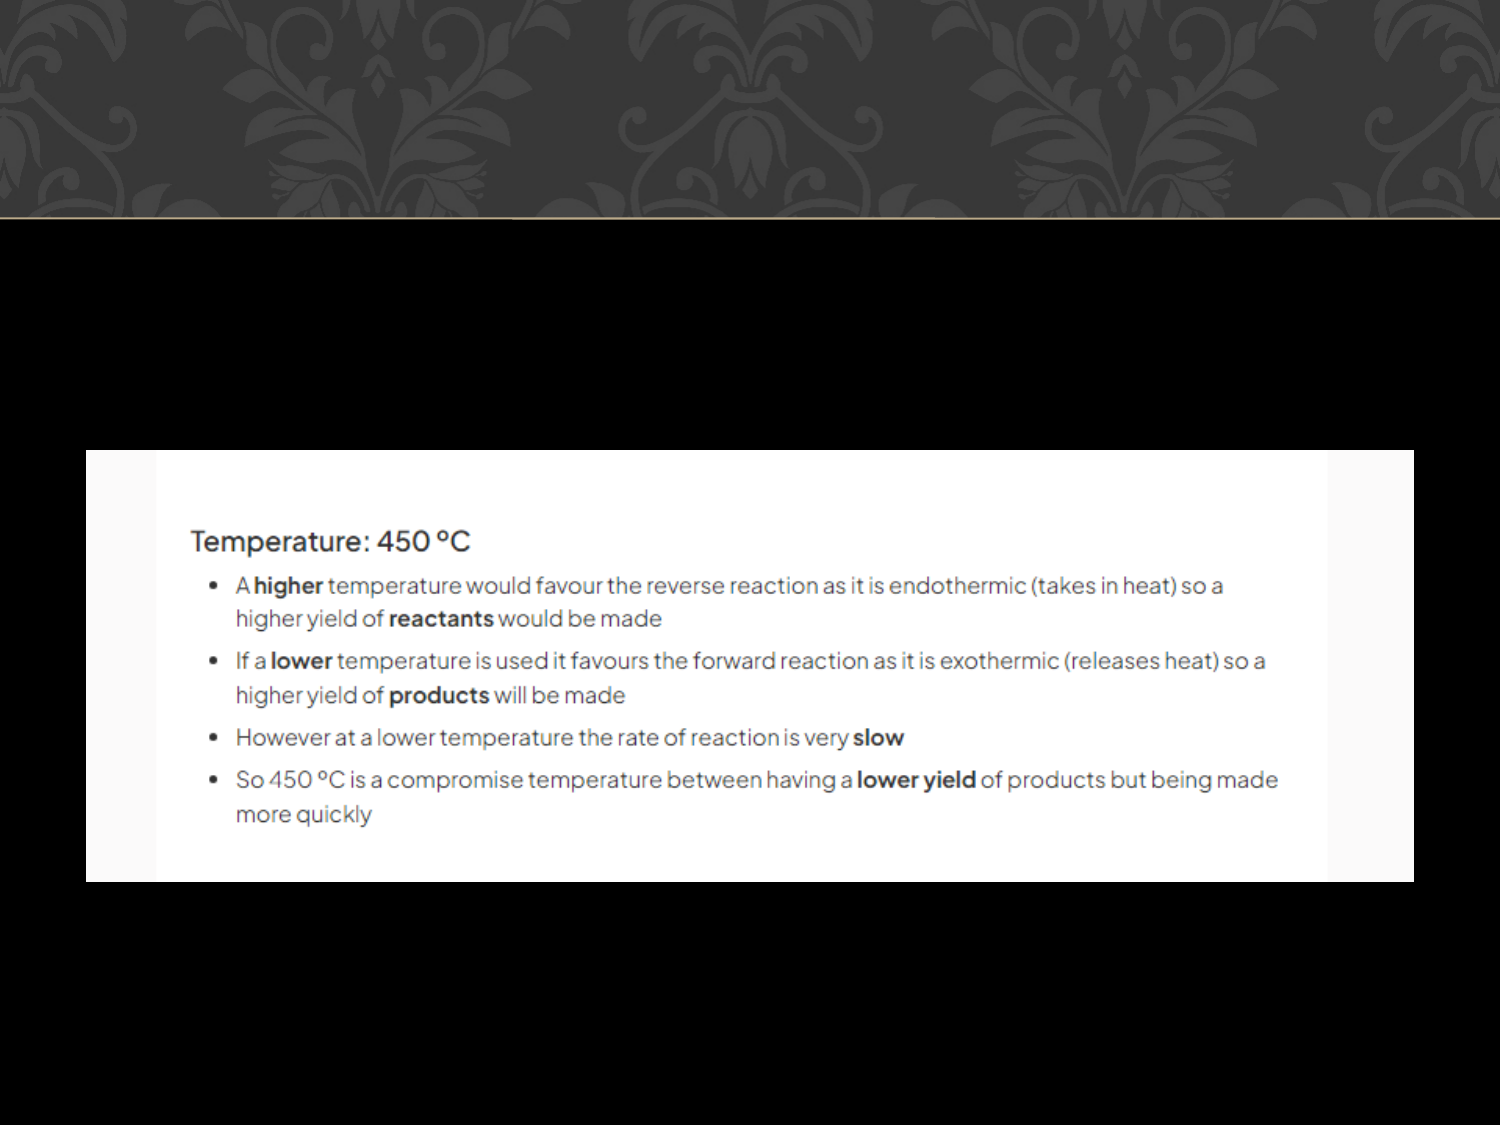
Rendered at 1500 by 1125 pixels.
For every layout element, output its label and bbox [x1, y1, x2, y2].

list [86, 449, 1414, 882]
